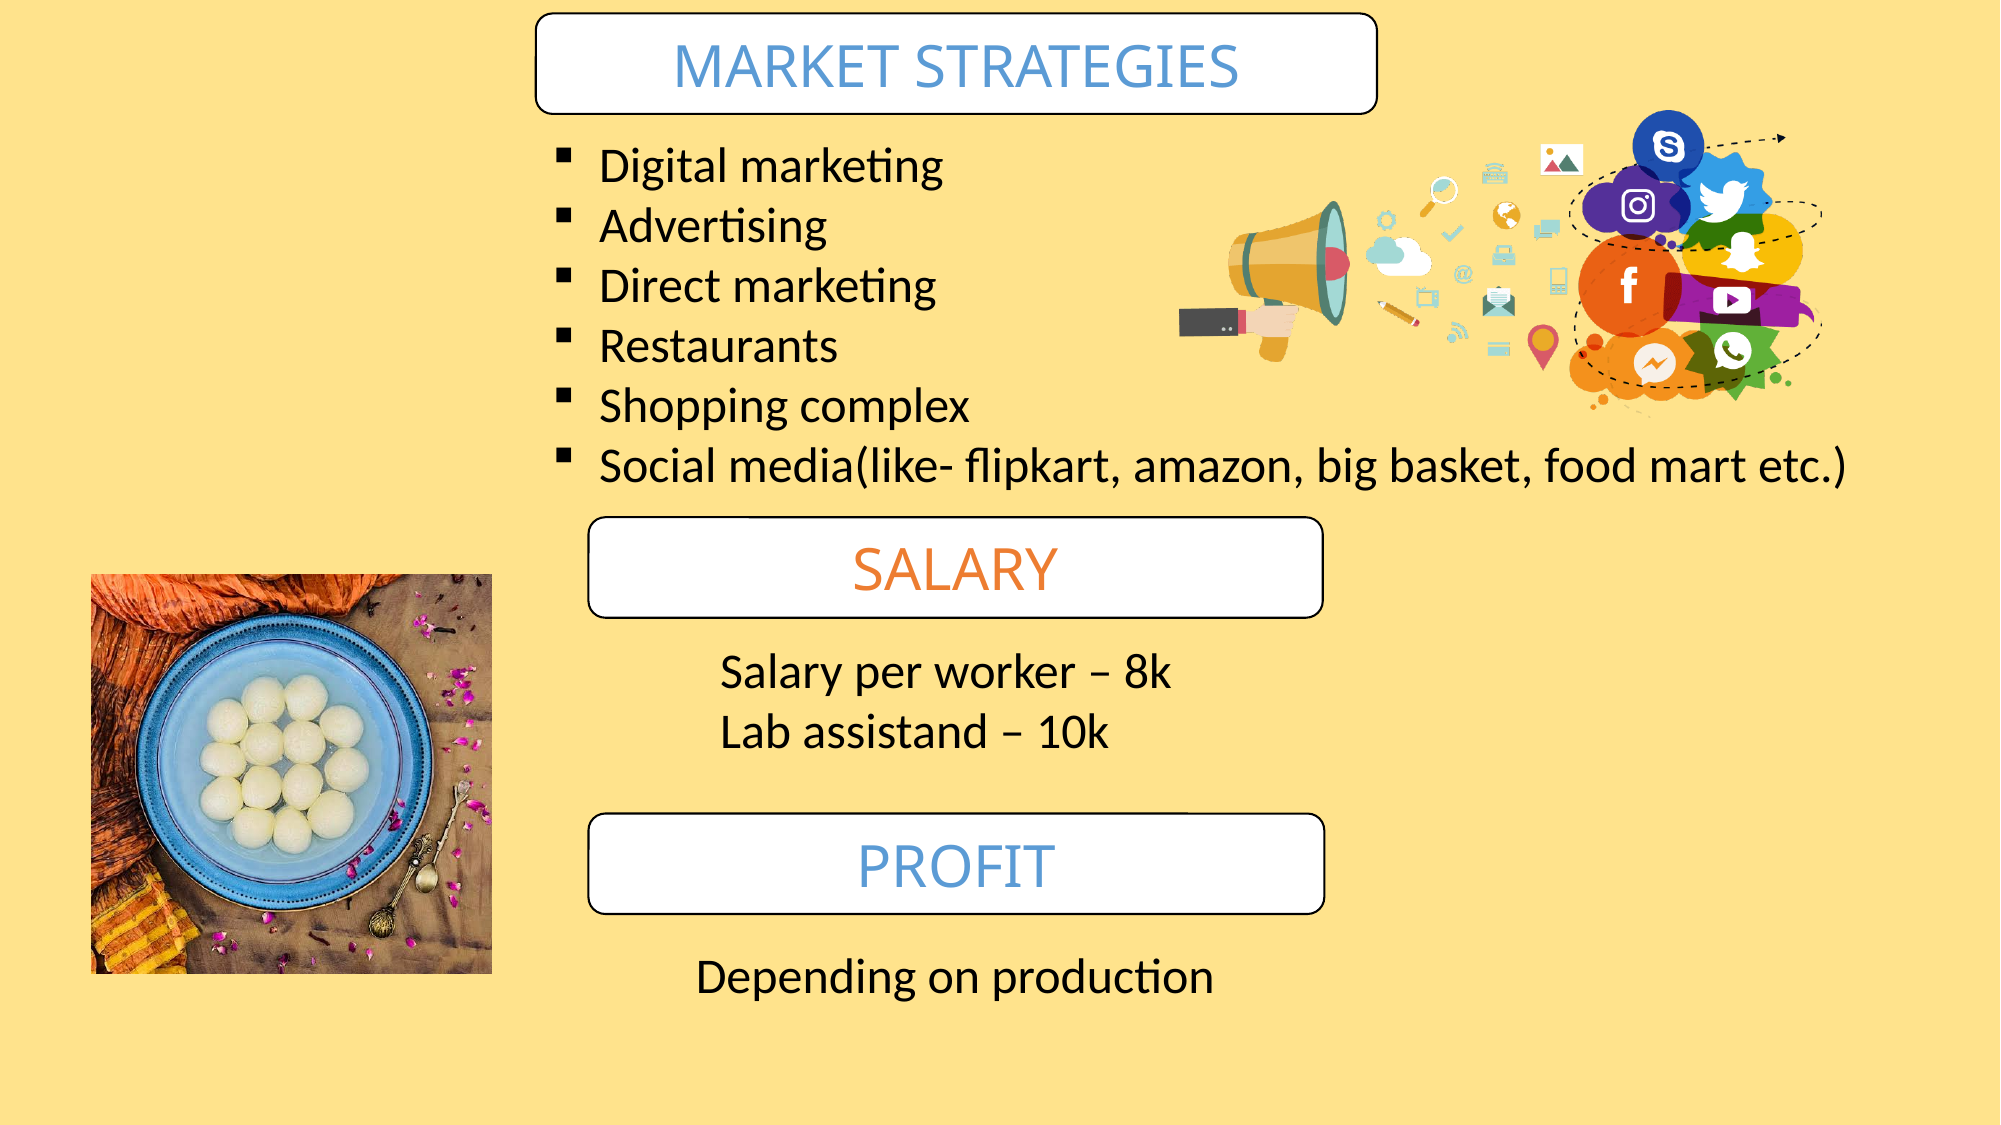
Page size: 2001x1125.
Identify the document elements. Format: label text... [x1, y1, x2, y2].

text_box SALARY [587, 516, 1324, 619]
picture [91, 574, 492, 975]
text_box Depending on production [681, 936, 1287, 1011]
picture [1179, 110, 1822, 418]
text_box Salary per worker – 8k Lab assistand – 10k [705, 631, 1221, 767]
text_box Digital marketing Advertising Direct marketing Restaurants Shopping complex Social media(like- flipkart, amazon, big basket, food mart etc.) [537, 124, 1899, 500]
text_box MARKET STRATEGIES [534, 12, 1379, 115]
text_box PROFIT [587, 812, 1326, 916]
